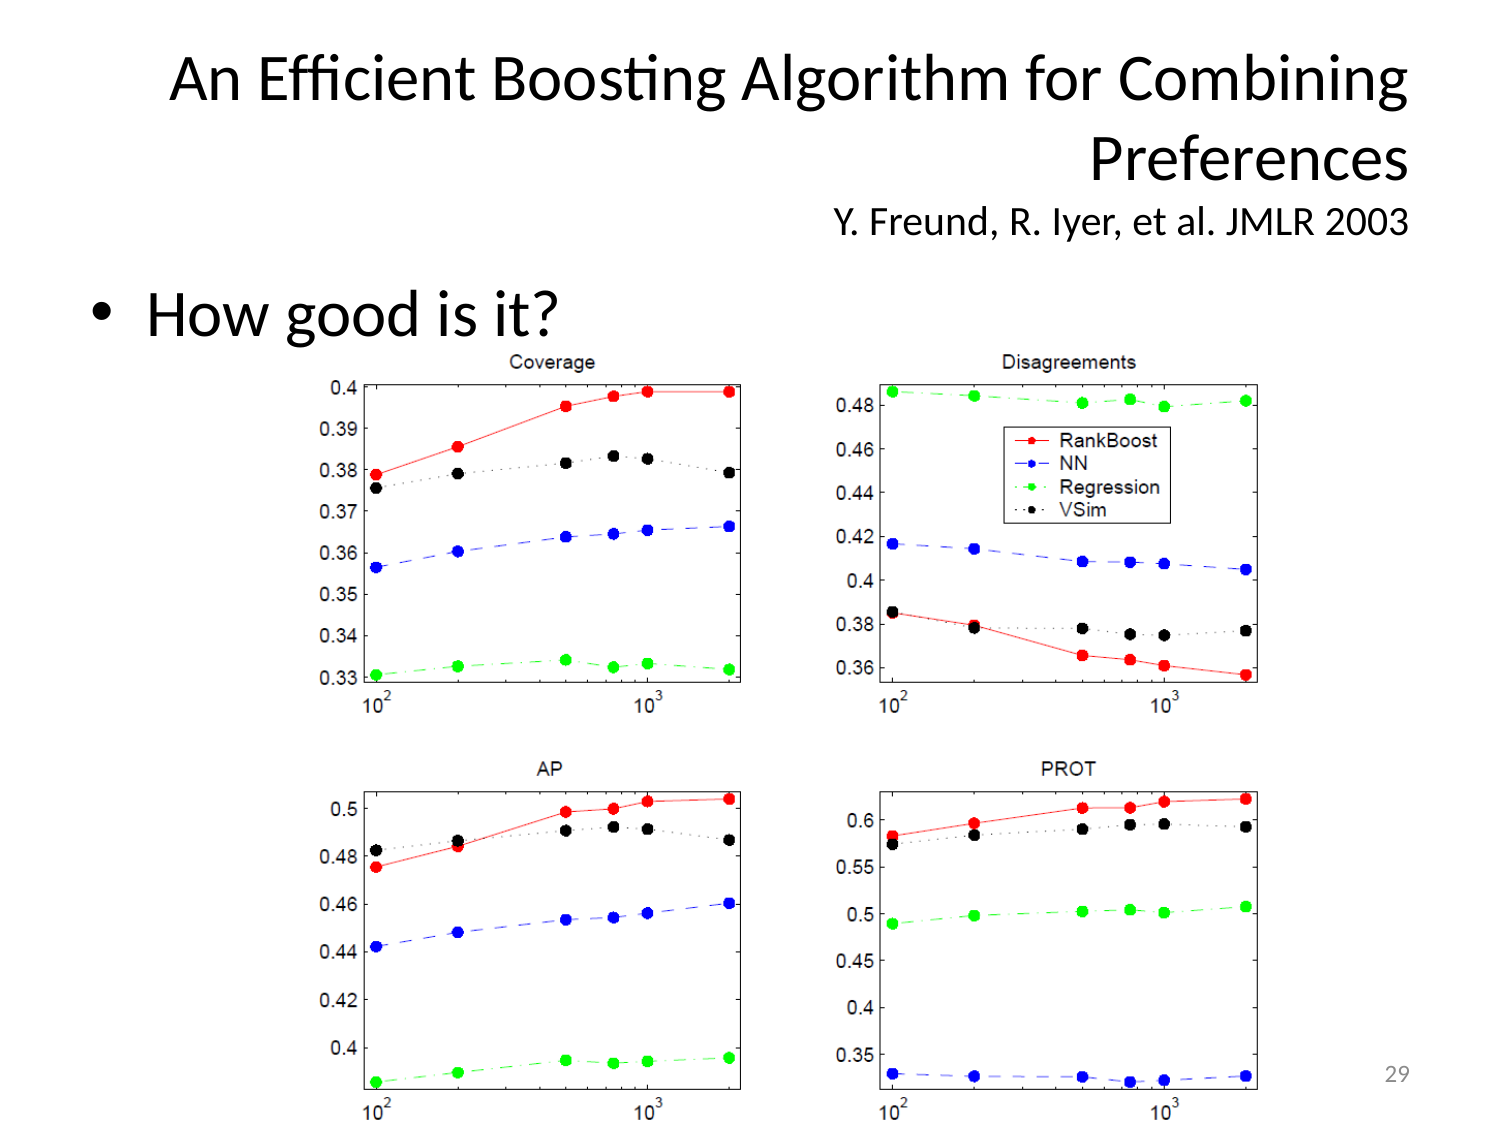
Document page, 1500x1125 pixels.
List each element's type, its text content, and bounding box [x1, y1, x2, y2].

picture [312, 346, 1263, 1125]
list How good is it? [75, 262, 1425, 1005]
slide_number 29 [1266, 1042, 1425, 1103]
title An Efﬁcient Boosting Algorithm for Combining Preferences Y. Freund, R. Iyer, et al. JMLR 2003 [75, 45, 1425, 233]
